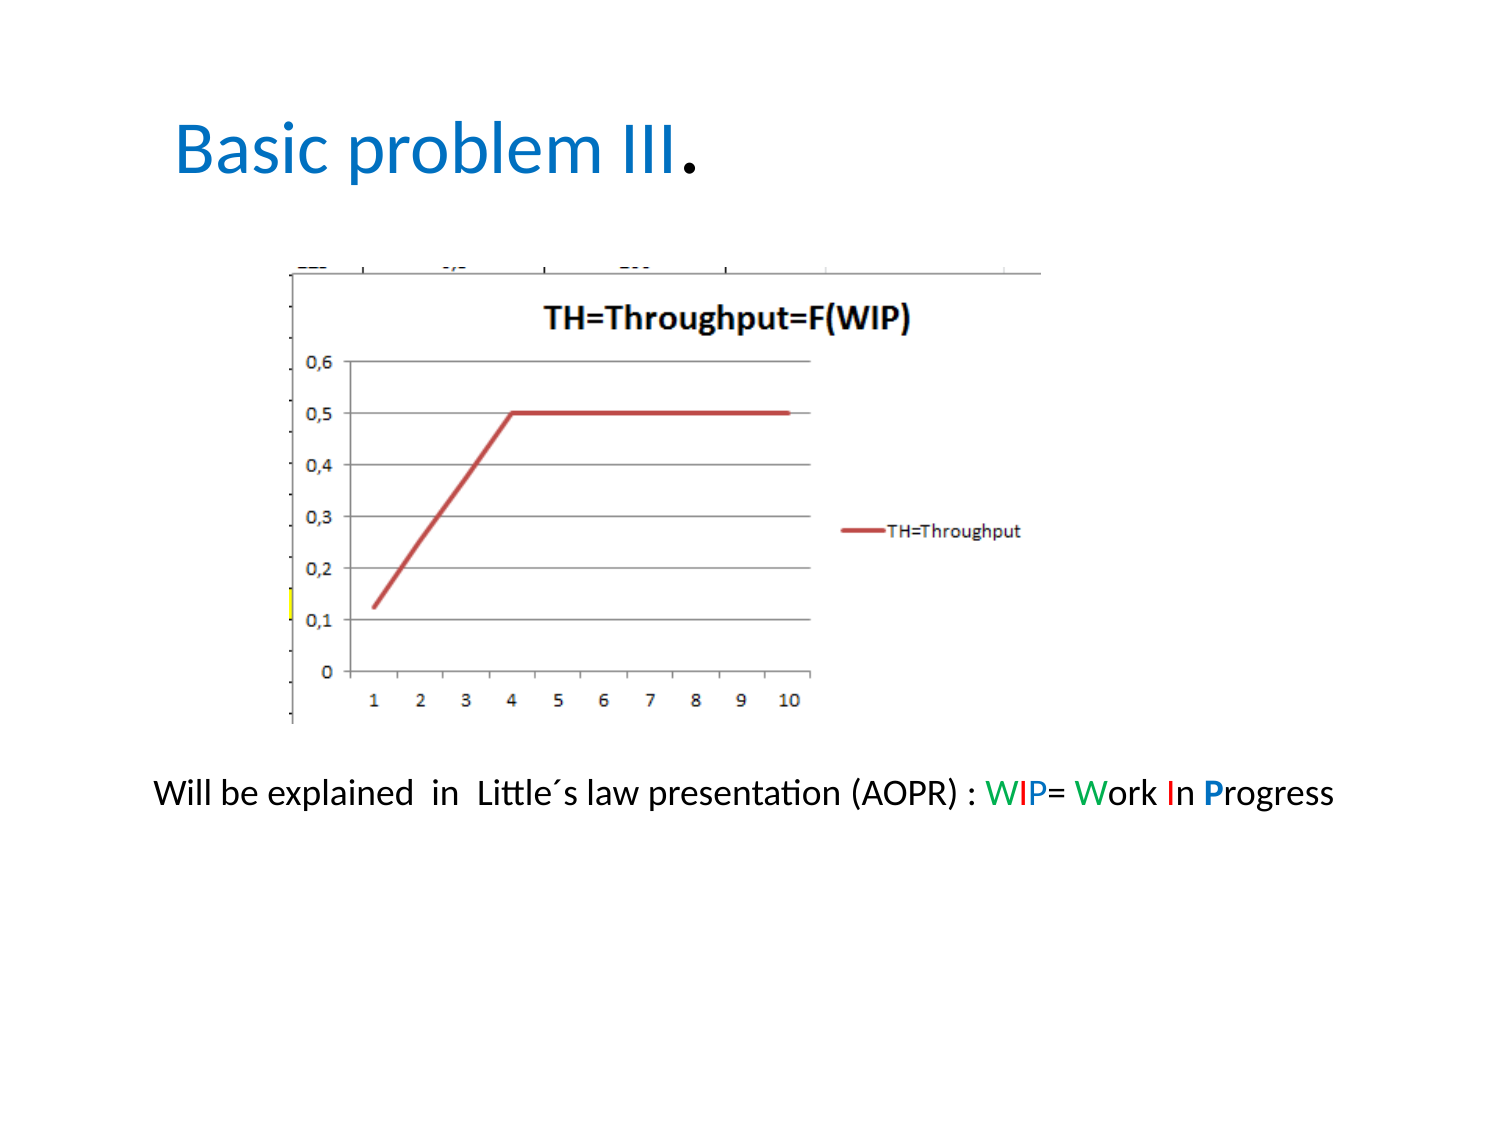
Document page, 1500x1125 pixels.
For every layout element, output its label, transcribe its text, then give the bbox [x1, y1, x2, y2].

text_box Will be explained in Little´s law presentation (AOPR) : WIP= Work In Progress [139, 760, 1349, 821]
picture [288, 266, 1041, 724]
title Basic problem III. [159, 42, 1228, 231]
